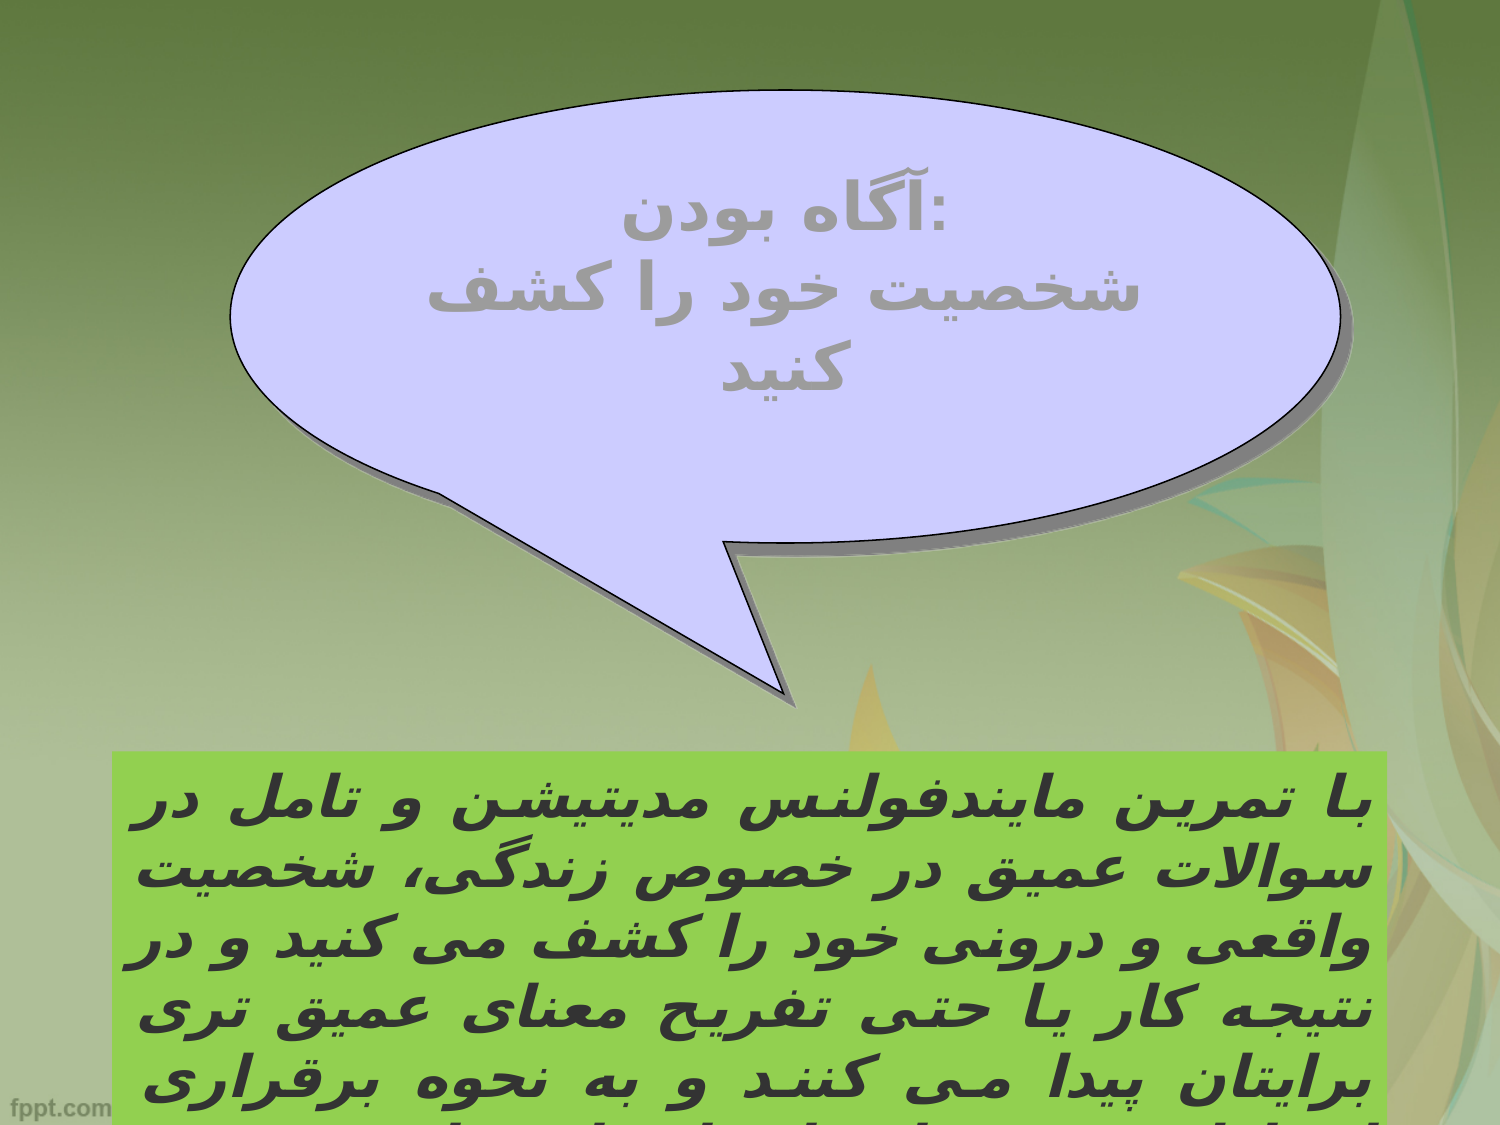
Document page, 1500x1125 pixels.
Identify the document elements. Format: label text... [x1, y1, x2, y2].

picture [0, 0, 1500, 1125]
title با تمرین مایندفولنس مدیتیشن و تامل در سوالات عمیق در خصوص زندگی، شخصیت واقعی و درونی خود را کشف می کنید و در نتیجه کار یا حتی تفریح معنای عمیق تری برایتان پیدا می کنند و به نحوه برقراری ارتباط درست با سایر انسان ها دست می یابید. [112, 751, 1388, 1125]
text_box آگاه بودن: شخصیت خود را کشف کنید [230, 90, 1341, 694]
